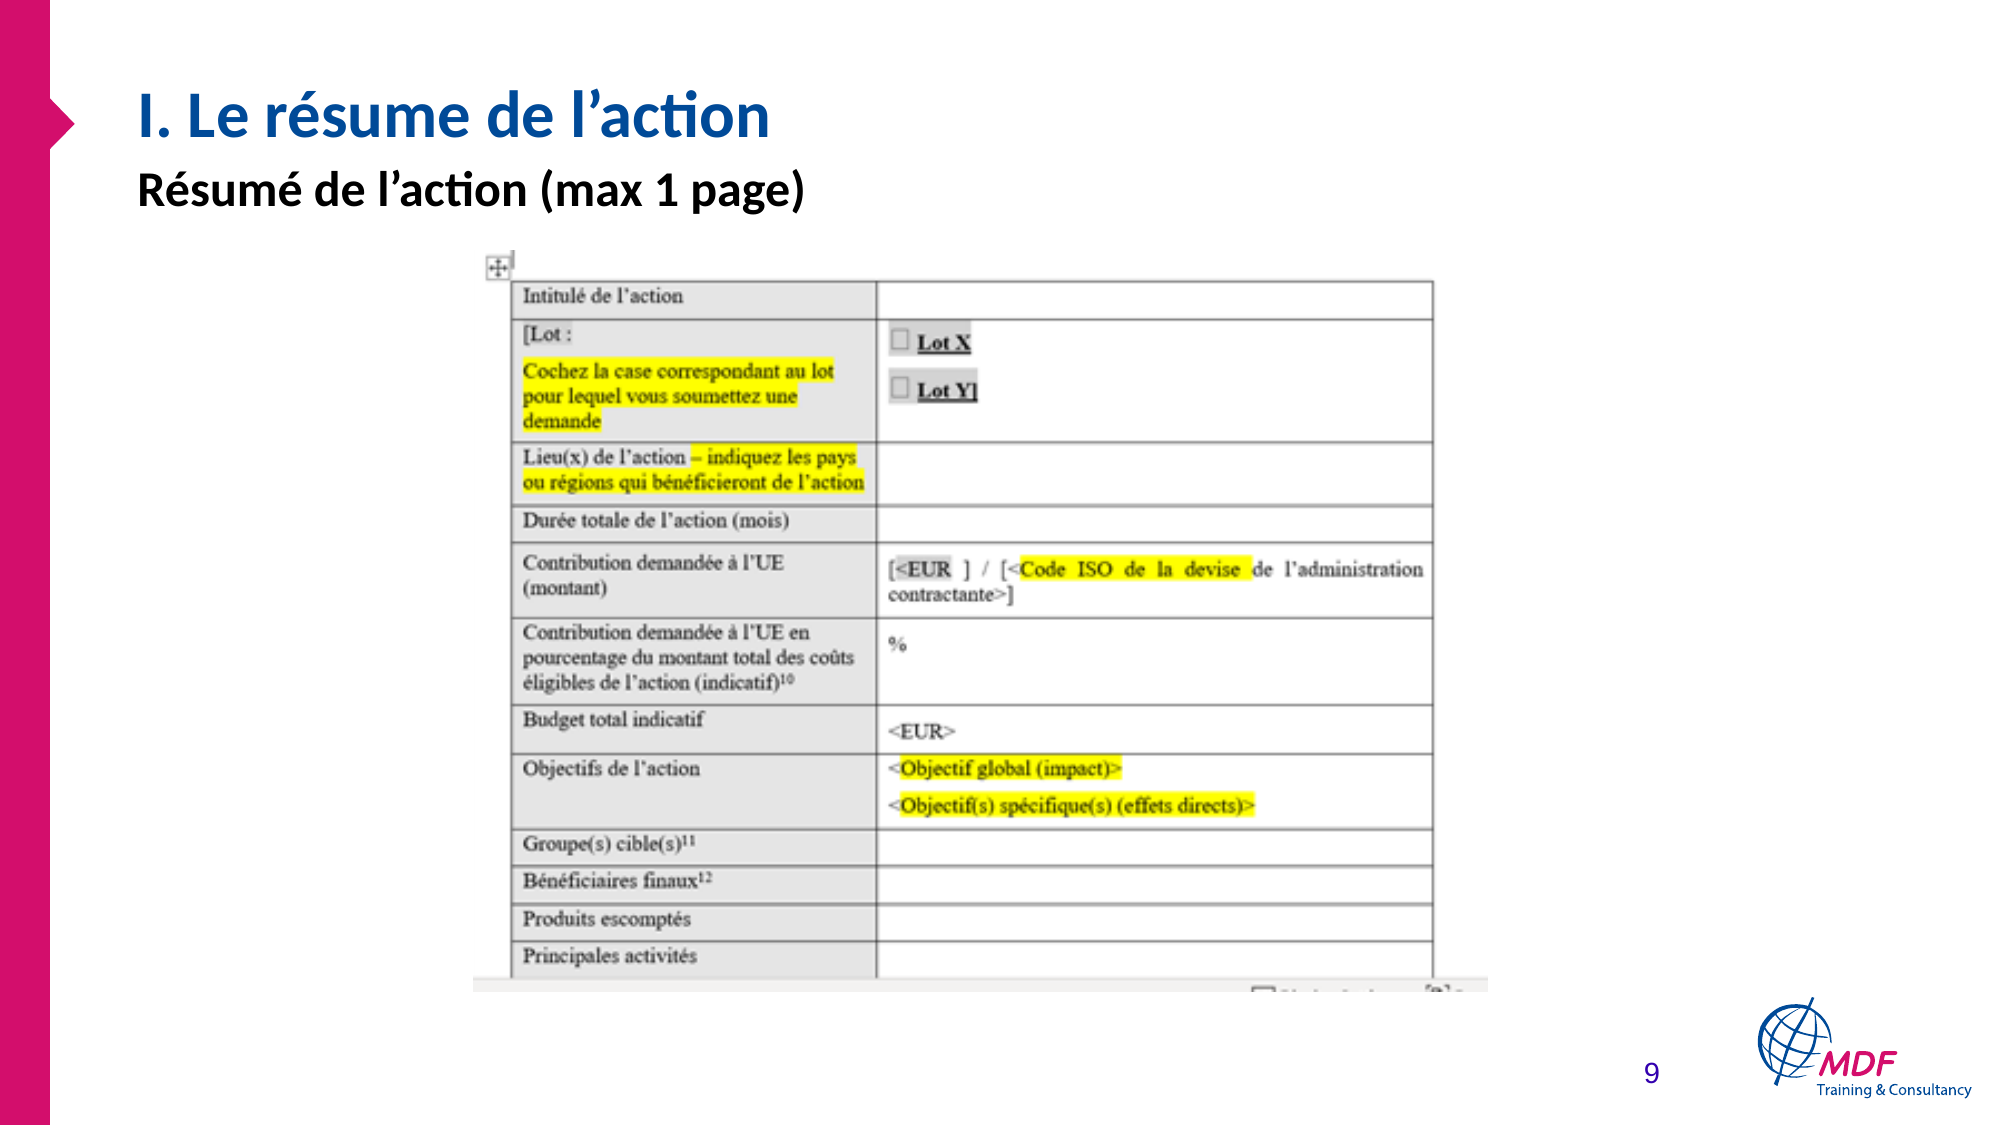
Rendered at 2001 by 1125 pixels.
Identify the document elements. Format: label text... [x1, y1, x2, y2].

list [473, 250, 1488, 992]
list Résumé de l’action (max 1 page) [137, 162, 1920, 293]
title I. Le résume de l’action [137, 79, 1920, 142]
text_box 9 [1325, 1046, 1675, 1125]
